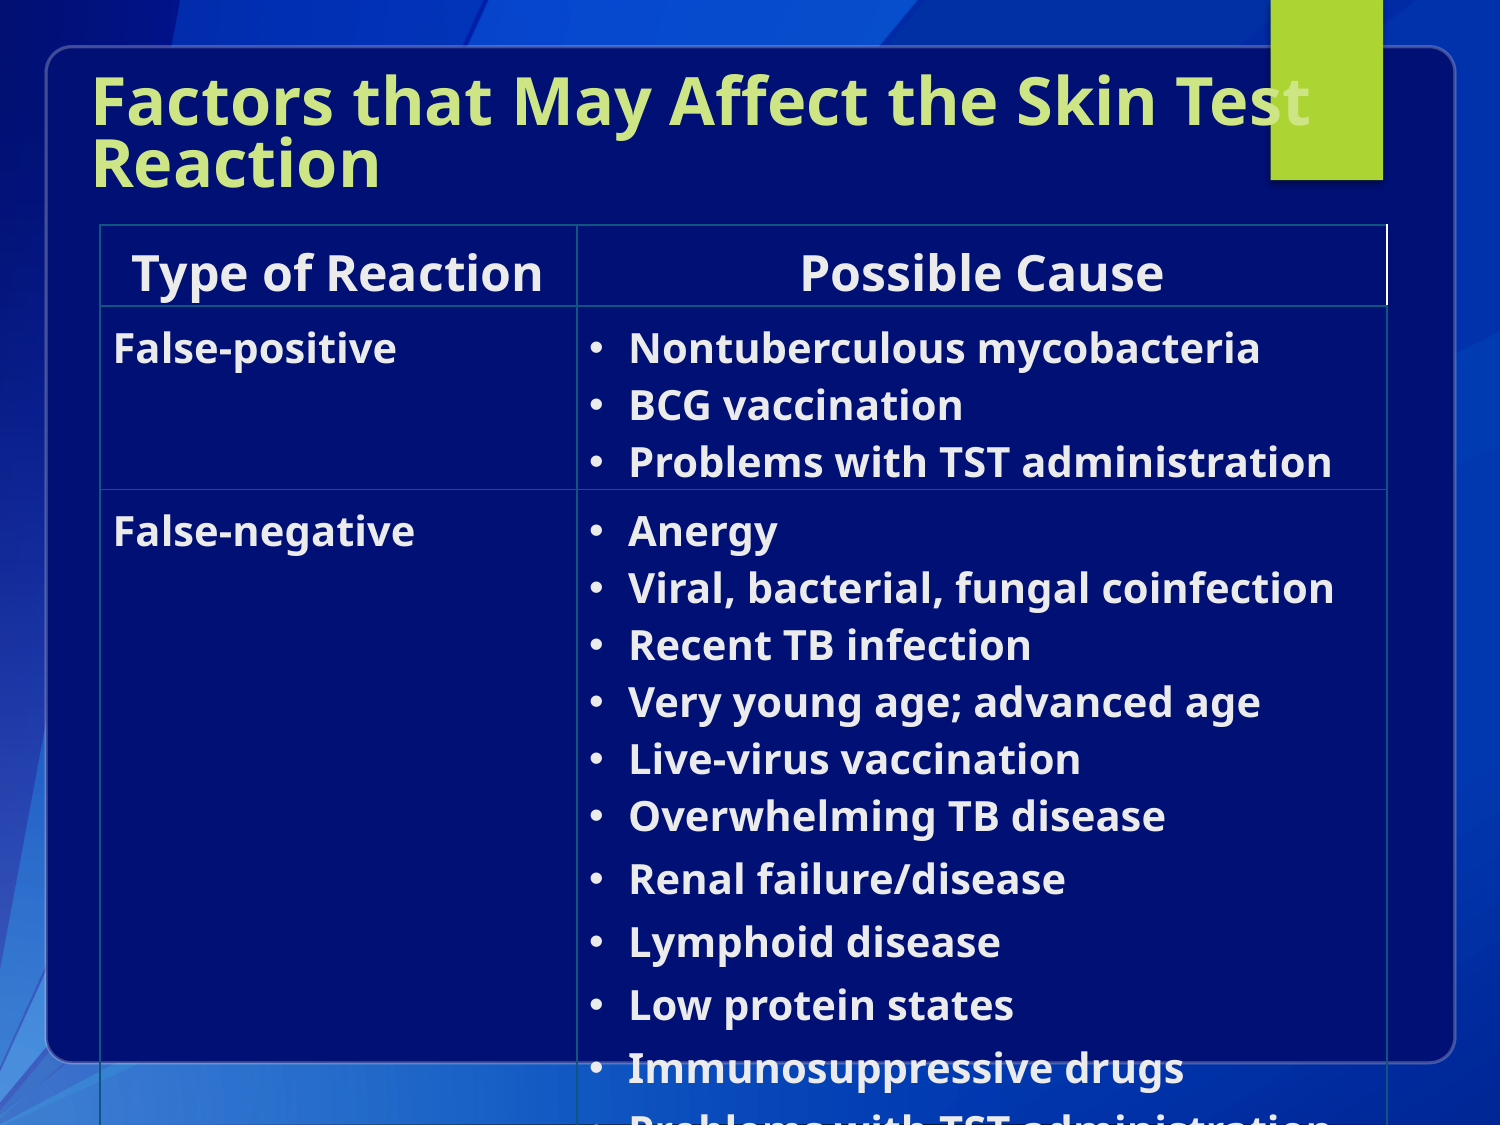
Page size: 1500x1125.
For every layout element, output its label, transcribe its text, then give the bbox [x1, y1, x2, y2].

picture [0, 0, 1270, 1125]
table_header Type of Reaction [101, 226, 576, 305]
table_cell Anergy Viral, bacterial, fungal coinfection Recent TB infection Very young age; advanced age Live-virus vaccination Overwhelming TB disease Renal failure/disease Lymphoid disease Low protein states Immunosuppressive drugs Problems with TST administration [578, 490, 1386, 1125]
table_header Possible Cause [578, 226, 1386, 305]
title Factors that May Affect the Skin Test Reaction [75, 45, 1425, 233]
picture [1384, 0, 1500, 1125]
table_cell False-positive [101, 307, 576, 489]
table_cell False-negative [101, 490, 576, 1125]
table_cell Nontuberculous mycobacteria BCG vaccination Problems with TST administration [578, 307, 1386, 489]
